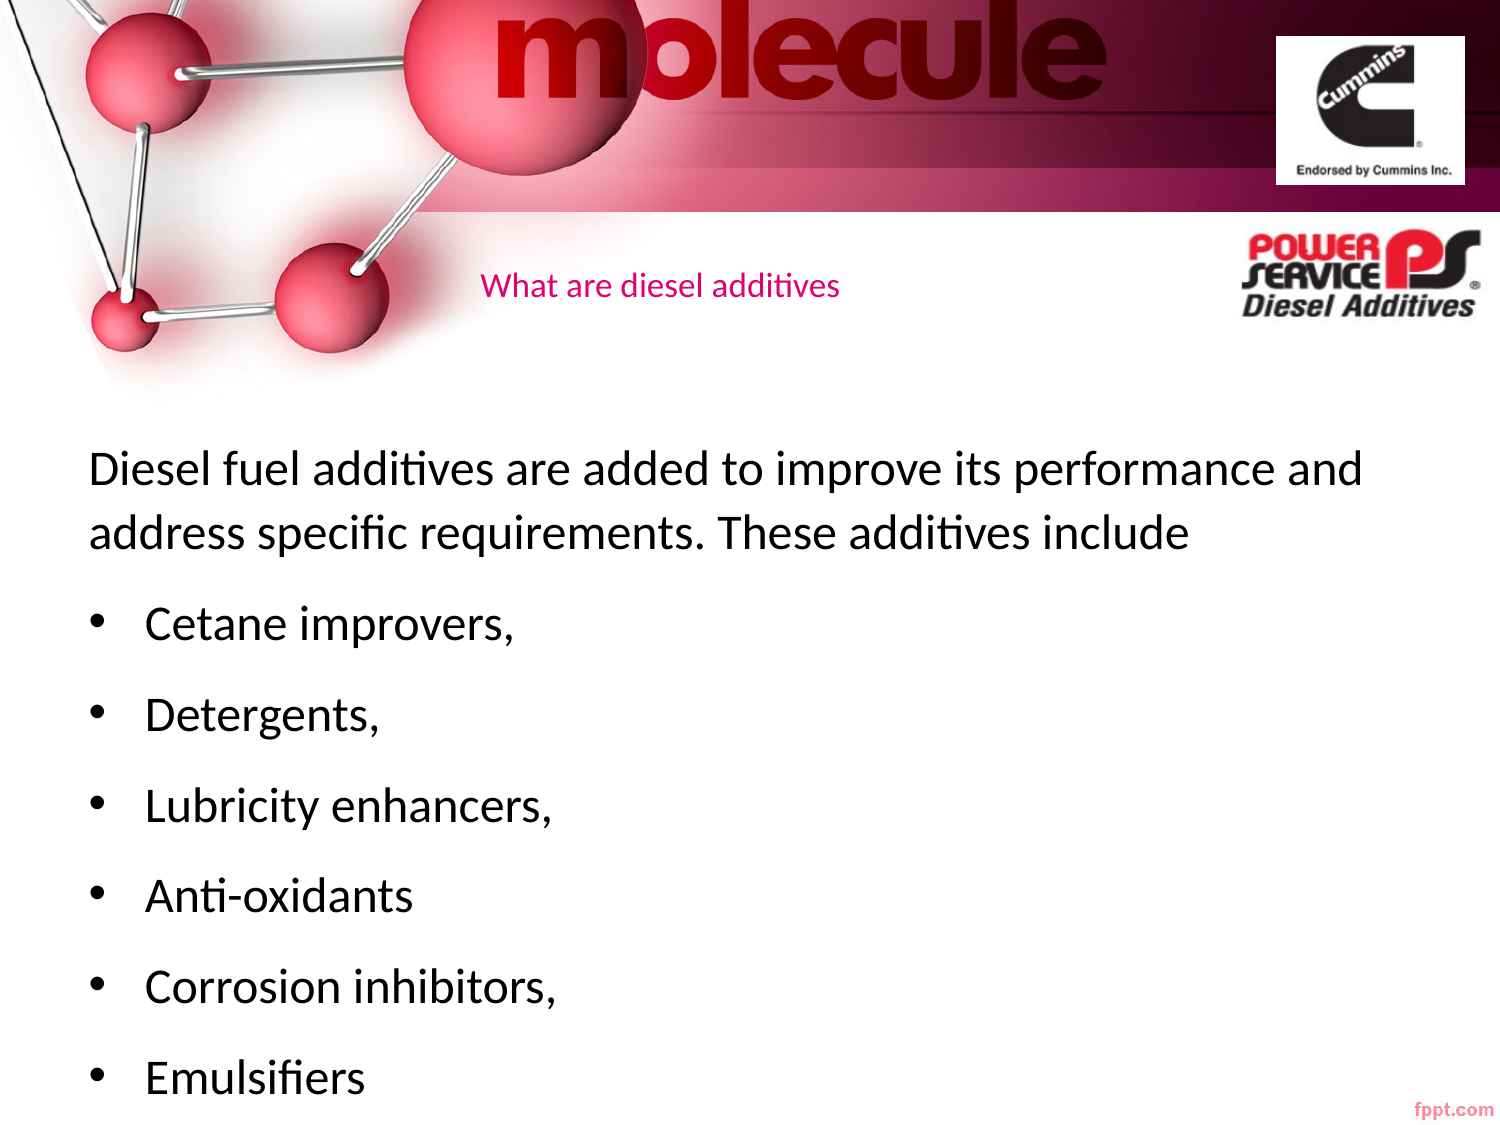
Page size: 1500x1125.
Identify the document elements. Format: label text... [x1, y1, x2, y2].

title What are diesel additives [449, 211, 1500, 312]
list Diesel fuel additives are added to improve its performance and address specific requirements. These additives include Cetane improvers, Detergents, Lubricity enhancers, Anti-oxidants Corrosion inhibitors, Emulsifiers [73, 337, 1427, 1014]
picture [0, 0, 1500, 1125]
